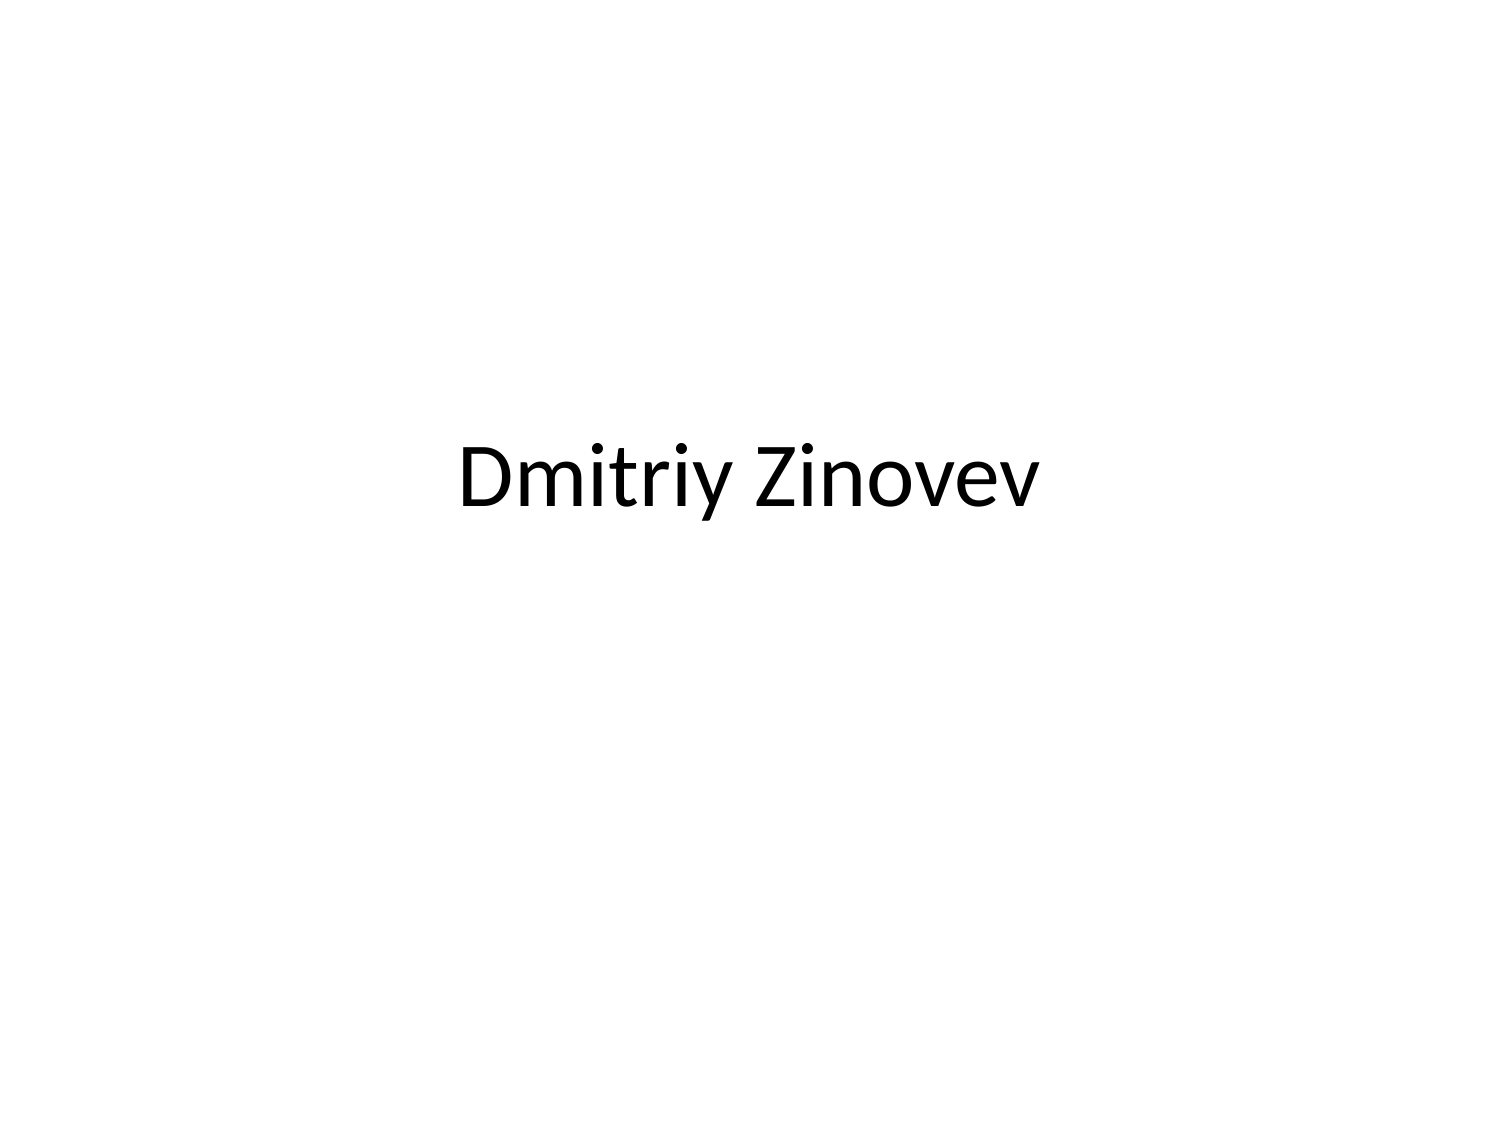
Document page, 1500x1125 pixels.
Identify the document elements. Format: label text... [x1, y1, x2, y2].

title Dmitriy Zinovev [112, 349, 1388, 591]
